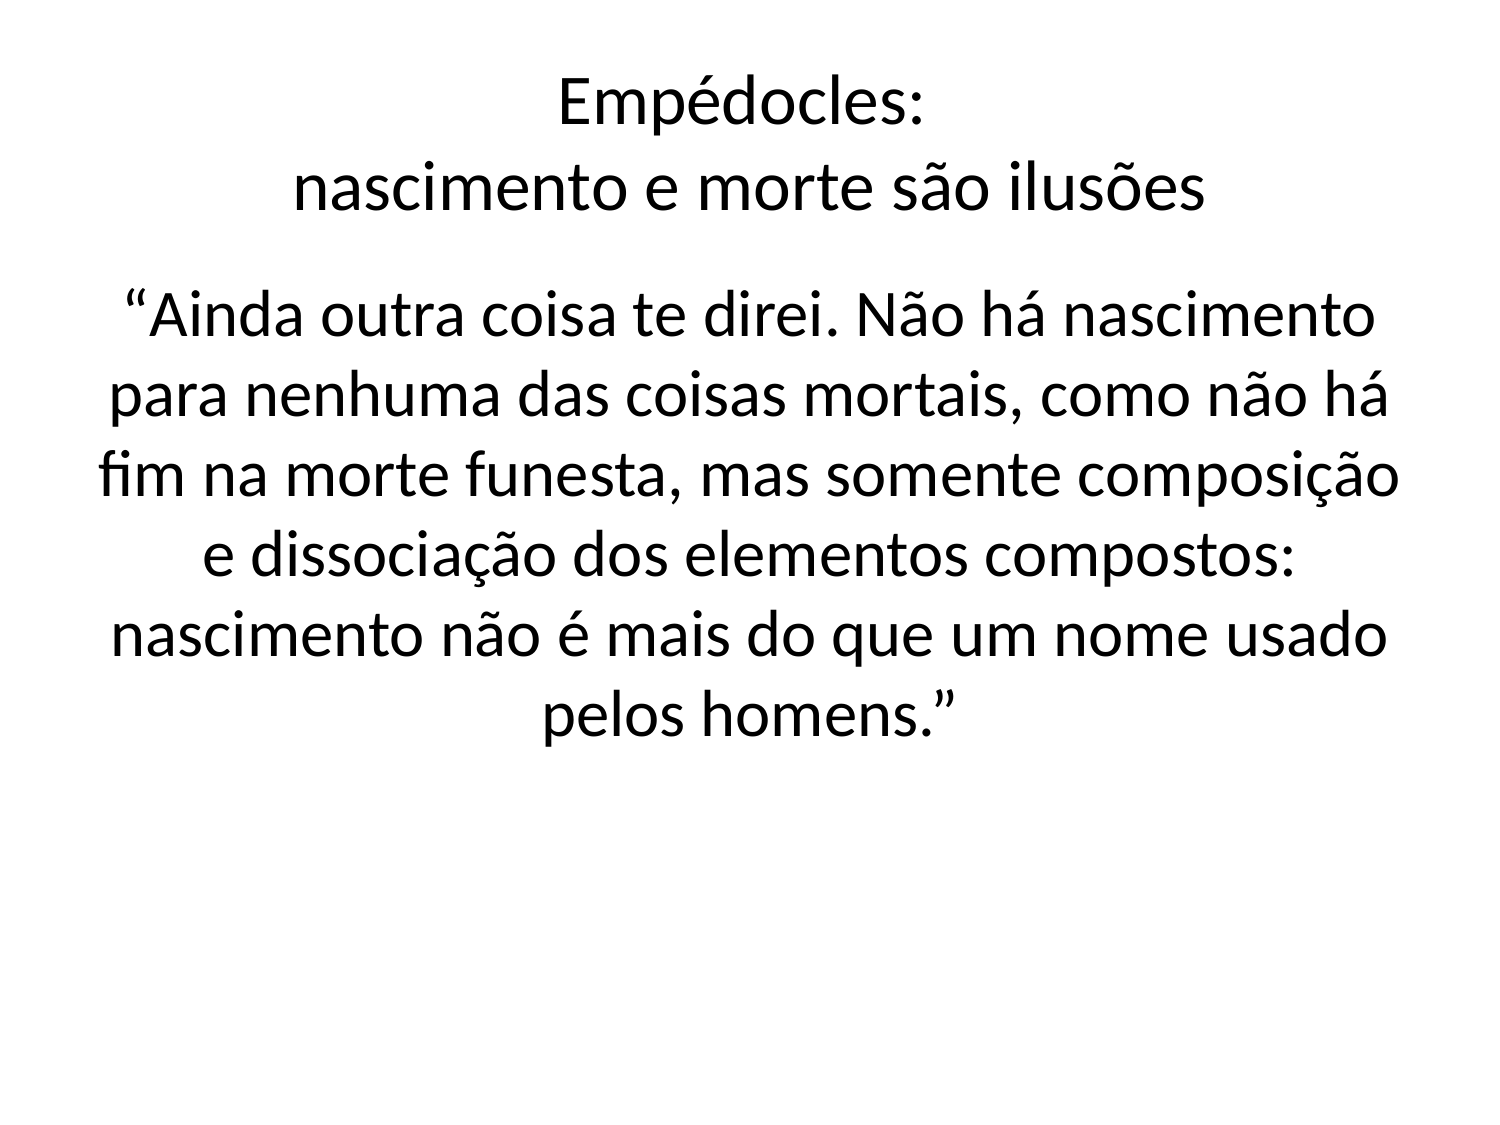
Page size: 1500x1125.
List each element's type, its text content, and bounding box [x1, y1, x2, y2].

title Empédocles: nascimento e morte são ilusões [75, 45, 1425, 233]
list “Ainda outra coisa te direi. Não há nascimento para nenhuma das coisas mortais, como não há fim na morte funesta, mas somente composição e dissociação dos elementos compostos: nascimento não é mais do que um nome usado pelos homens.” [75, 262, 1425, 1005]
